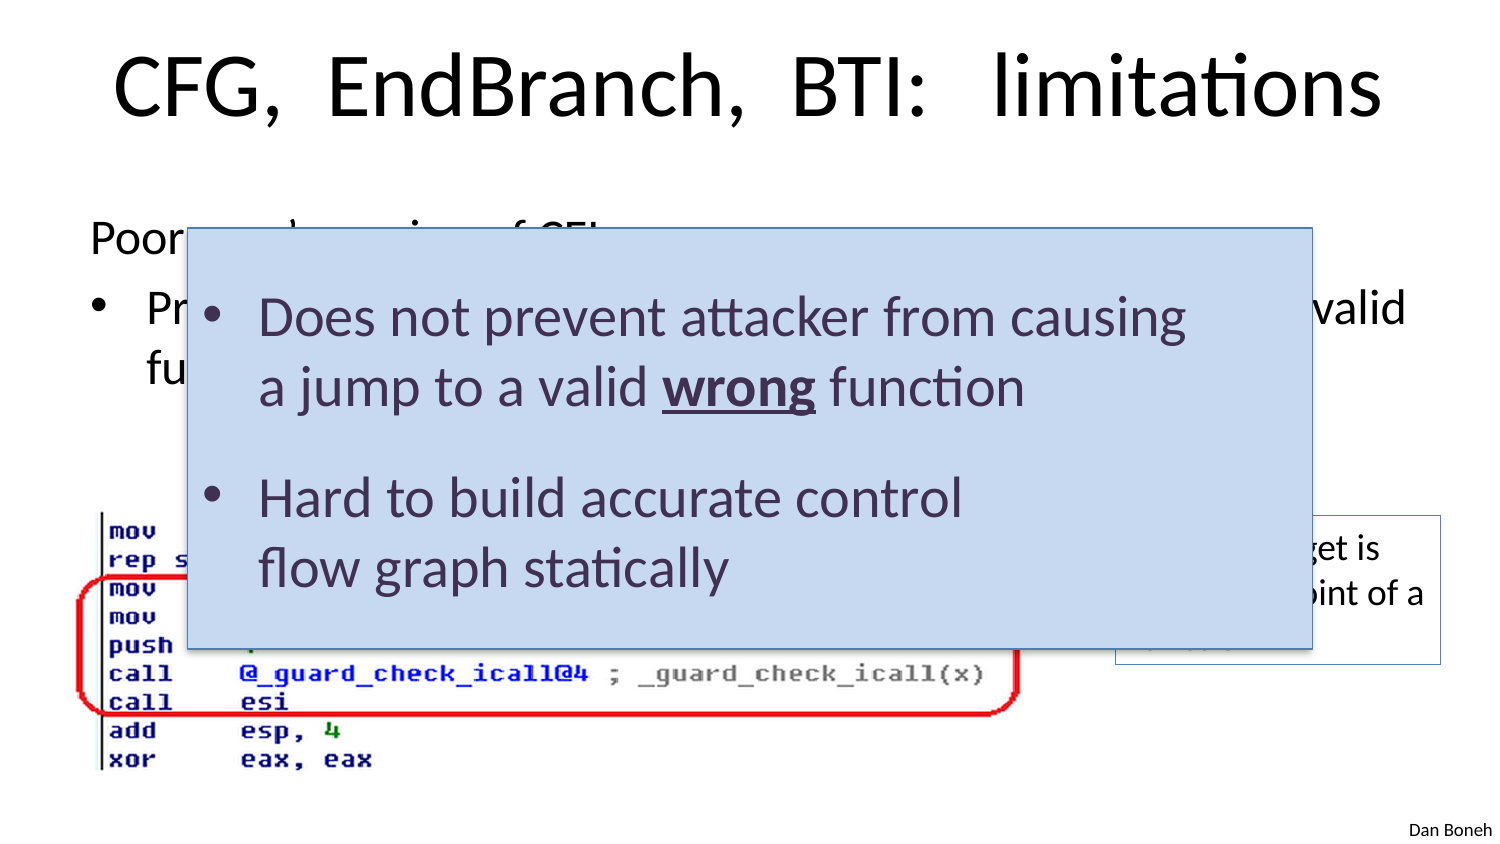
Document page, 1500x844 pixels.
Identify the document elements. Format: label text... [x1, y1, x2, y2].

title CFG, EndBranch, BTI: limitations [75, 9, 1425, 150]
list Poor man’s version of CFI: Protects indirect calls by checking against a bitmask of all valid function entry points in executable [75, 196, 1425, 439]
picture [49, 498, 1044, 777]
text_box Does not prevent attacker from causing a jump to a valid wrong function Hard to build accurate control flow graph statically [187, 227, 1313, 650]
text_box ensures target is the entry point of a function [1115, 515, 1441, 665]
